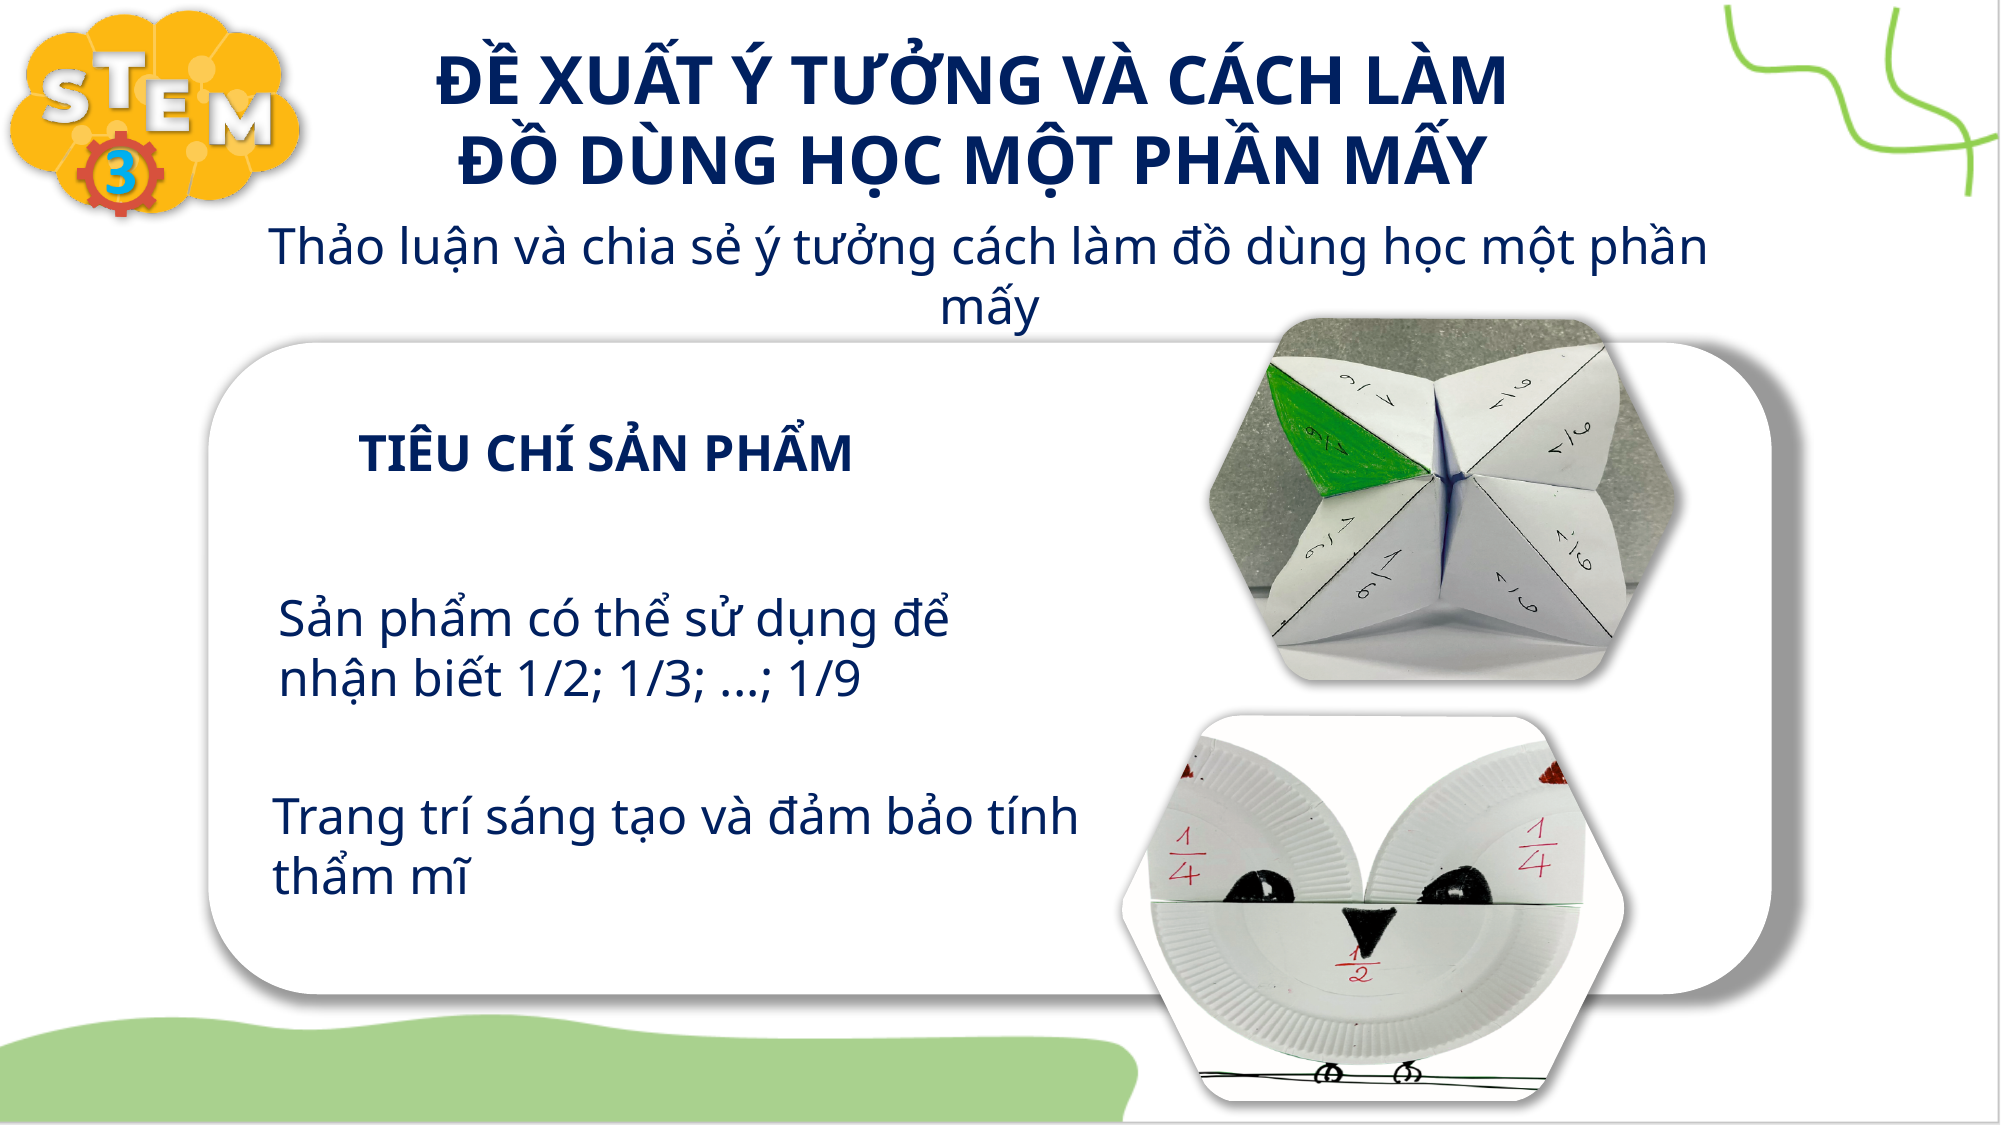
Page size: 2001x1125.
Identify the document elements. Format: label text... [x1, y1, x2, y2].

text_box Trang trí sáng tạo và đảm bảo tính thẩm mĩ [257, 777, 1100, 913]
text_box ĐỀ XUẤT Ý TƯỞNG VÀ CÁCH LÀM ĐỒ DÙNG HỌC MỘT PHẦN MẤY [417, 30, 1529, 205]
text_box [1121, 714, 1626, 1103]
text_box [207, 342, 1773, 996]
text_box [1208, 342, 1676, 681]
text_box Sản phẩm có thể sử dụng để nhận biết 1/2; 1/3; ...; 1/9 [264, 579, 1093, 715]
text_box Thảo luận và chia sẻ ý tưởng cách làm đồ dùng học một phần mấy [216, 207, 1762, 342]
picture [0, 0, 2001, 1125]
text_box TIÊU CHÍ SẢN PHẨM [324, 414, 889, 489]
